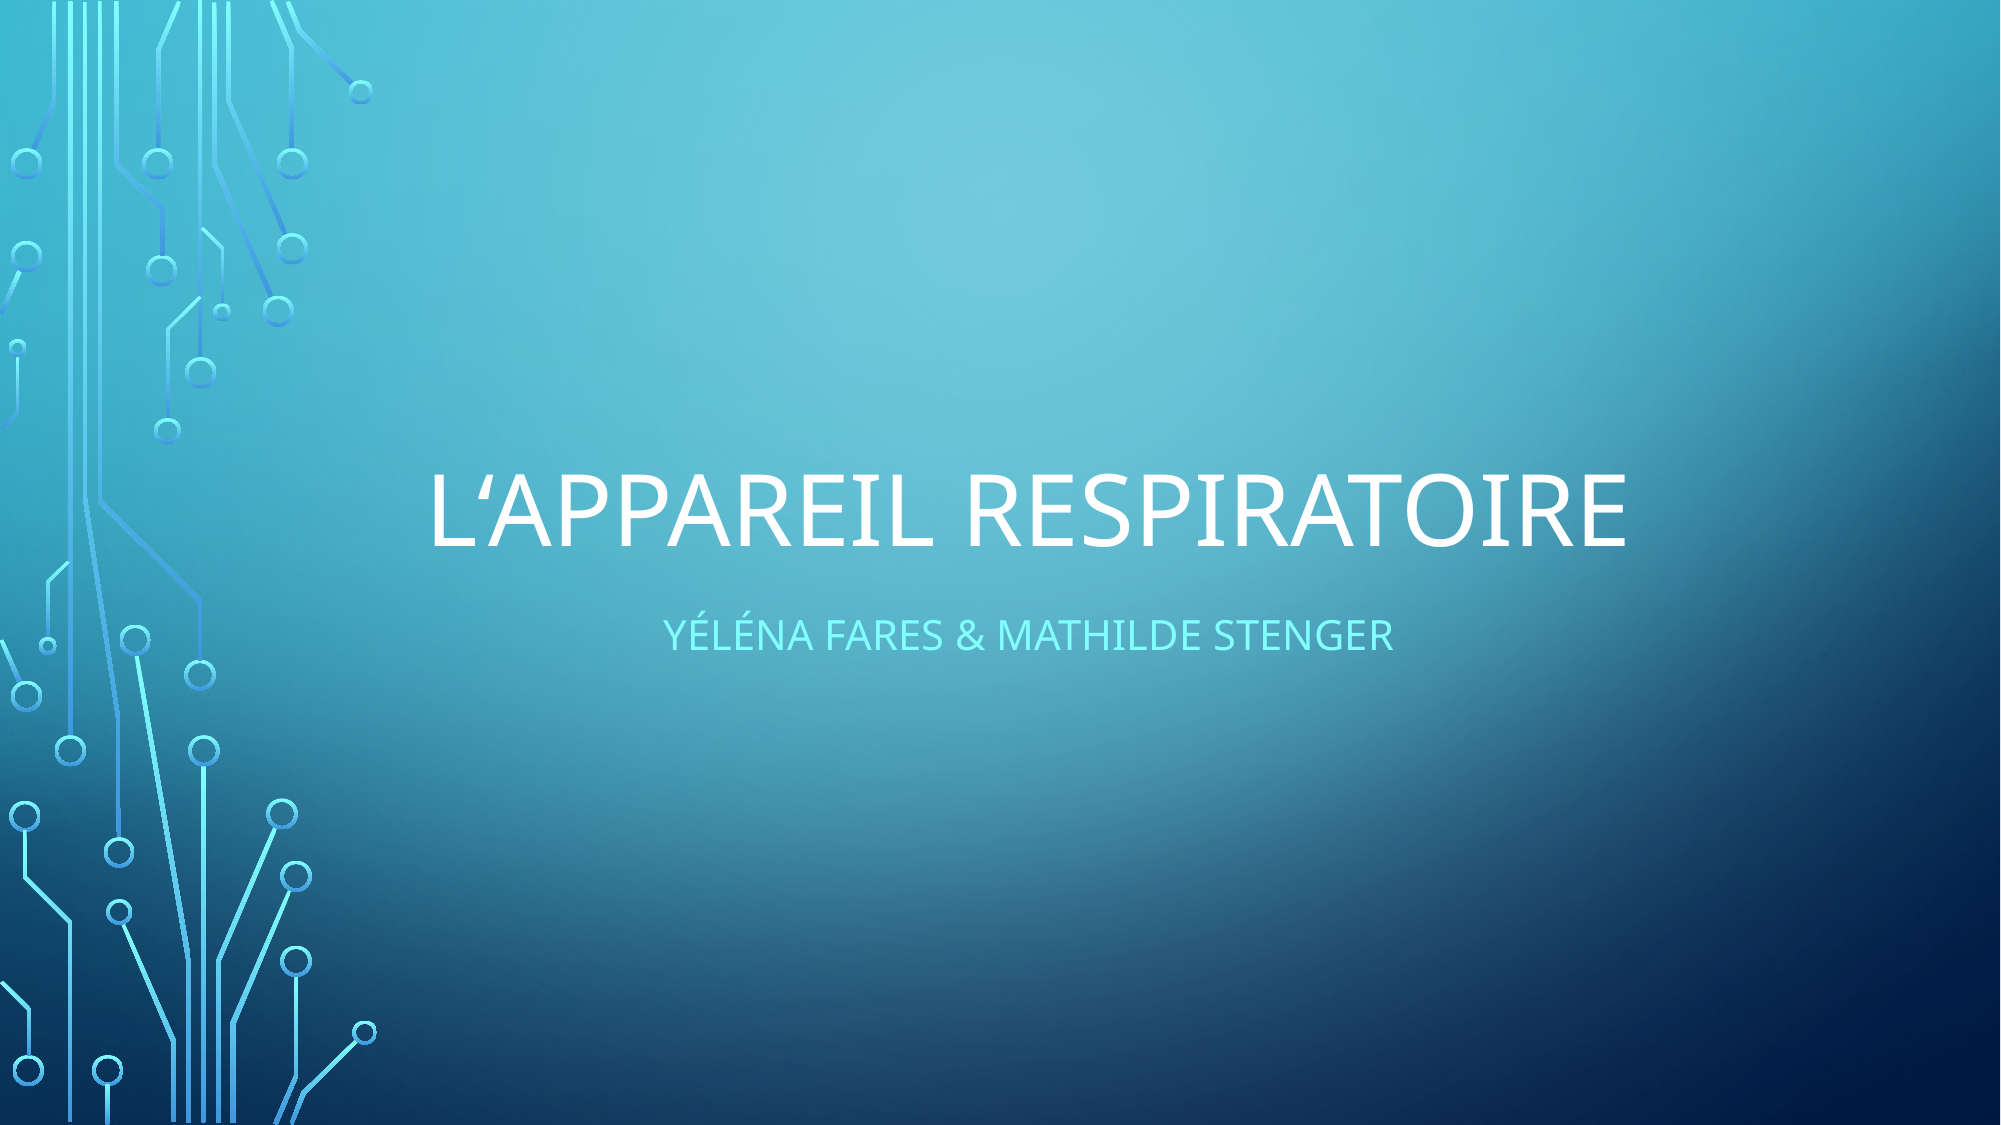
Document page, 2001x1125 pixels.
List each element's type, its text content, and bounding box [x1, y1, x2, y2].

subtitle YéléNA fares & Mathilde STENGER [307, 590, 1750, 863]
title L‘appareil respiratoire [307, 184, 1750, 576]
